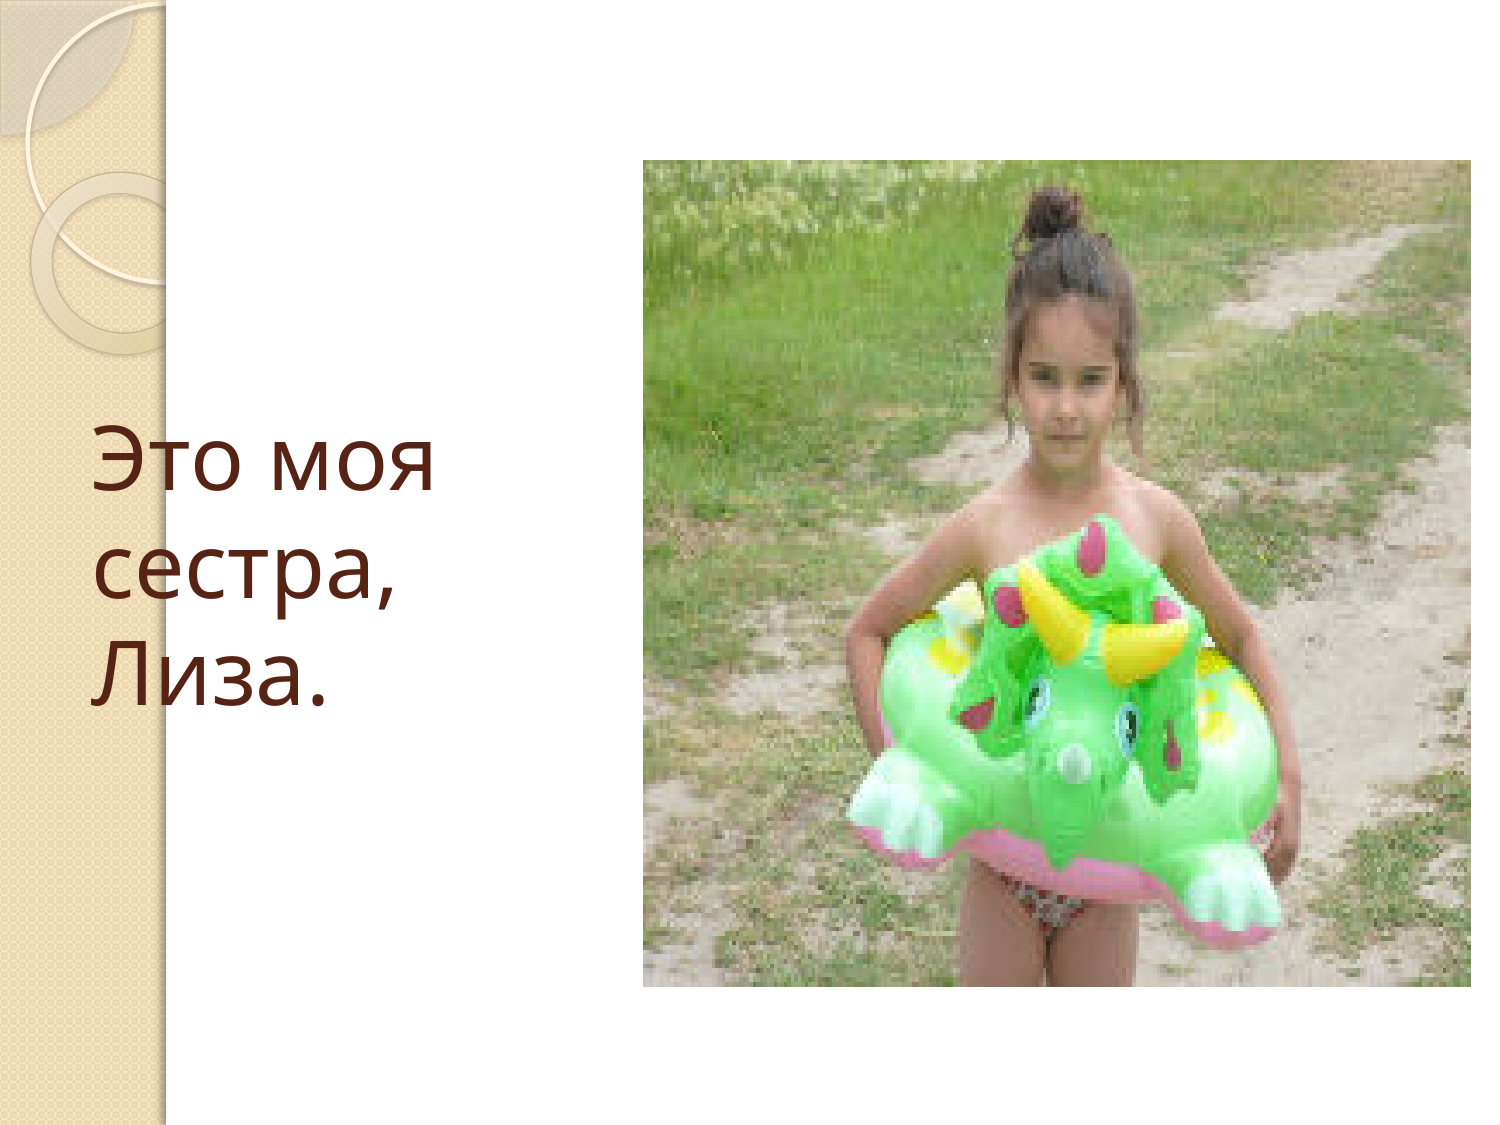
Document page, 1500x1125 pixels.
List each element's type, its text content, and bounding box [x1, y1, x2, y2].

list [643, 160, 1471, 987]
title Это моя сестра, Лиза. [76, 66, 632, 1059]
